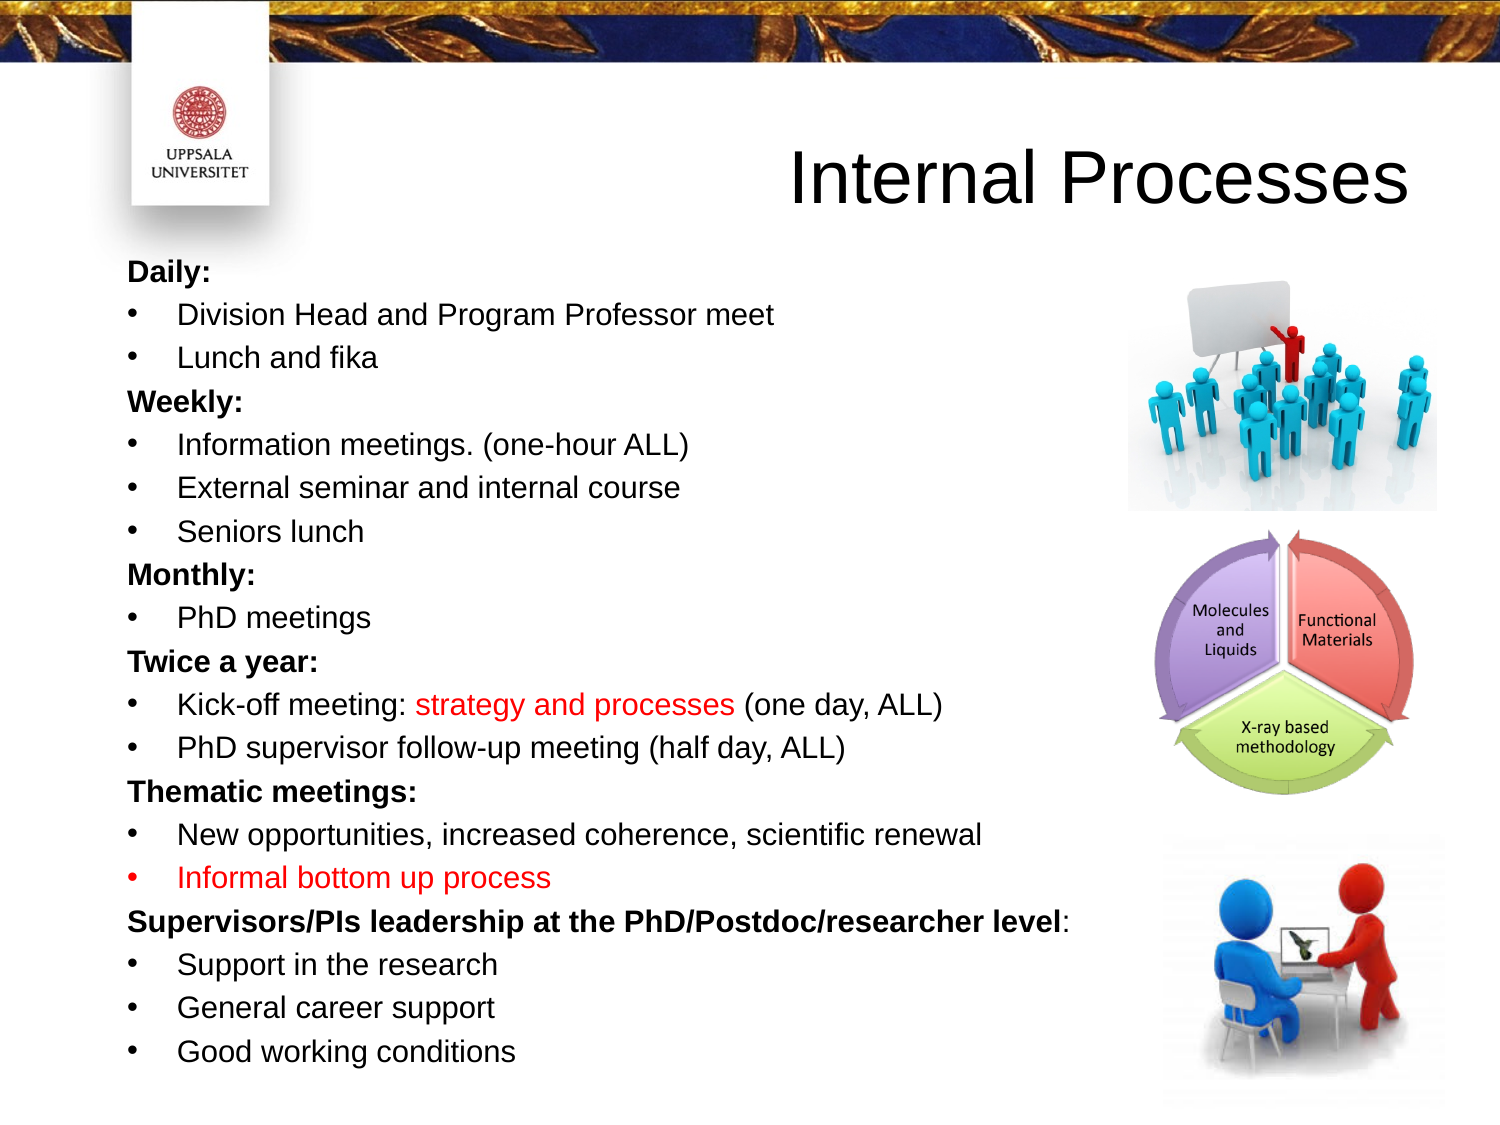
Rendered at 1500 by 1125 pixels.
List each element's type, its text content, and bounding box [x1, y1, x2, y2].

title Internal Processes [324, 79, 1425, 268]
list Daily: Division Head and Program Professor meet Lunch and fika Weekly: Information meetings. (one-hour ALL) External seminar and internal course Seniors lunch Monthly: PhD meetings Twice a year: Kick-off meeting: strategy and processes (one day, ALL) PhD supervisor follow-up meeting (half day, ALL) Thematic meetings: New opportunities, increased coherence, scientific renewal Informal bottom up process Supervisors/PIs leadership at the PhD/Postdoc/researcher level: Support in the research General career support Good working conditions [112, 243, 1235, 1087]
text_box [324, 54, 1425, 79]
picture [0, 0, 1500, 1125]
